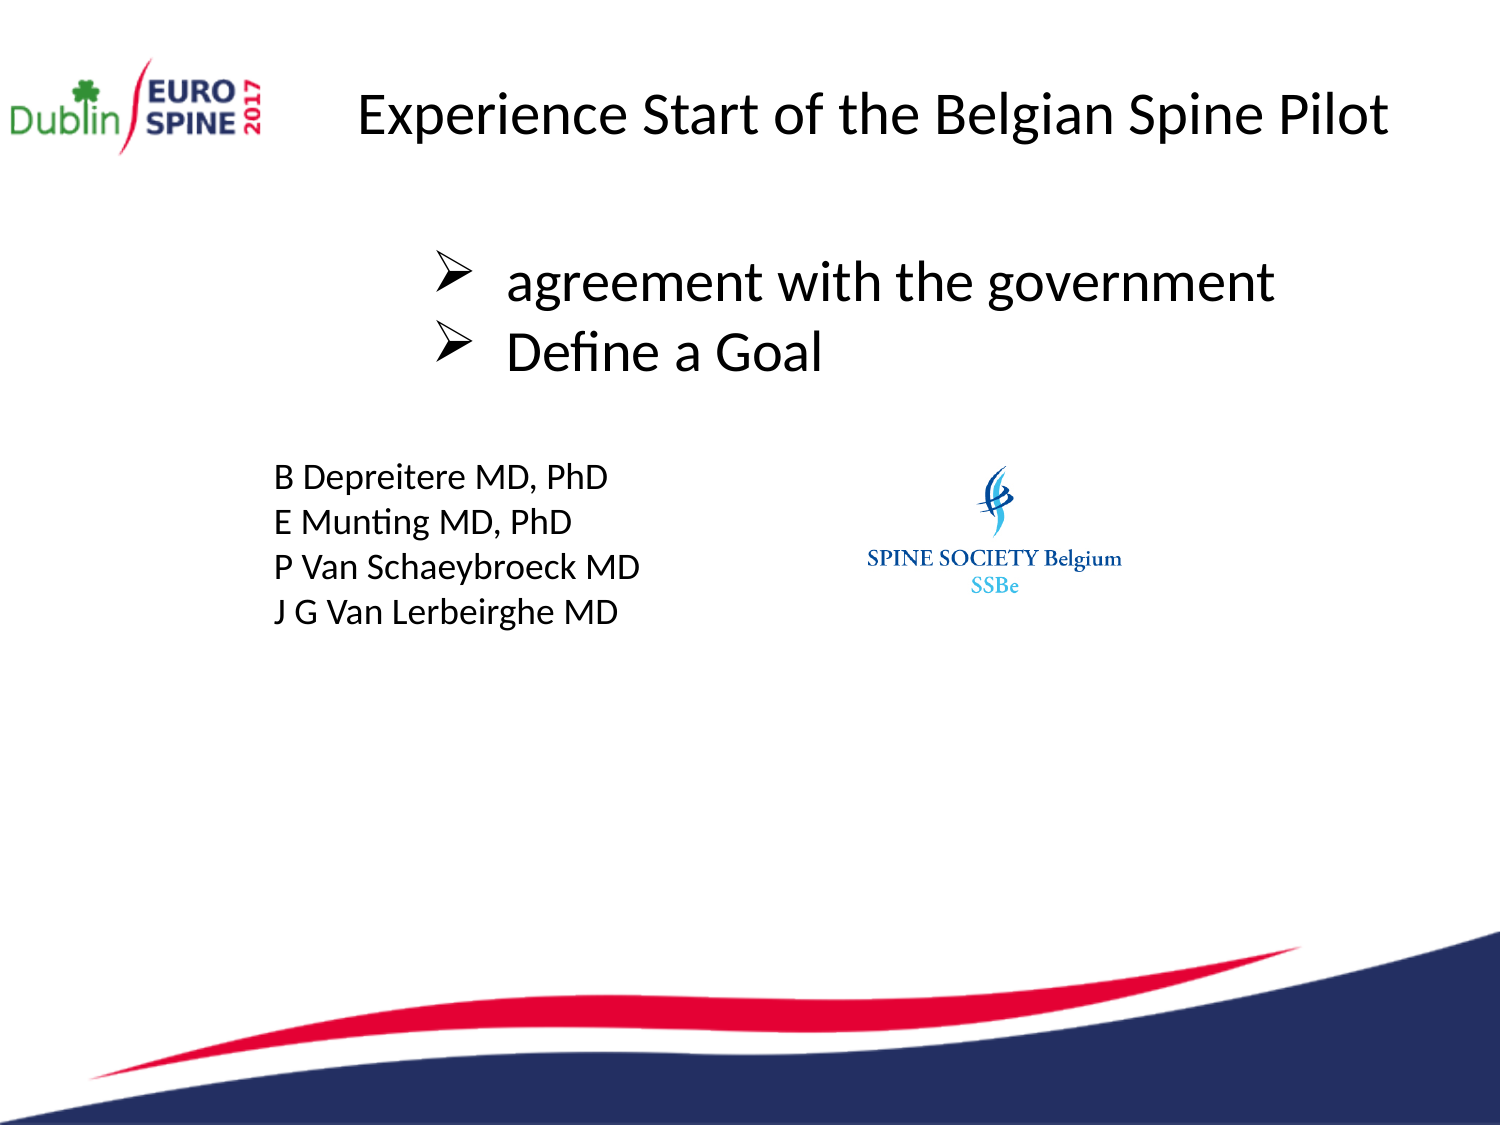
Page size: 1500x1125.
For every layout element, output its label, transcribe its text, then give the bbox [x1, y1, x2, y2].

picture [0, 0, 1500, 1125]
text_box agreement with the government Define a Goal [416, 235, 1292, 391]
title Experience Start of the Belgian Spine Pilot [342, 41, 1500, 252]
text_box B Depreitere MD, PhD E Munting MD, PhD P Van Schaeybroeck MD J G Van Lerbeirghe MD [259, 444, 656, 640]
